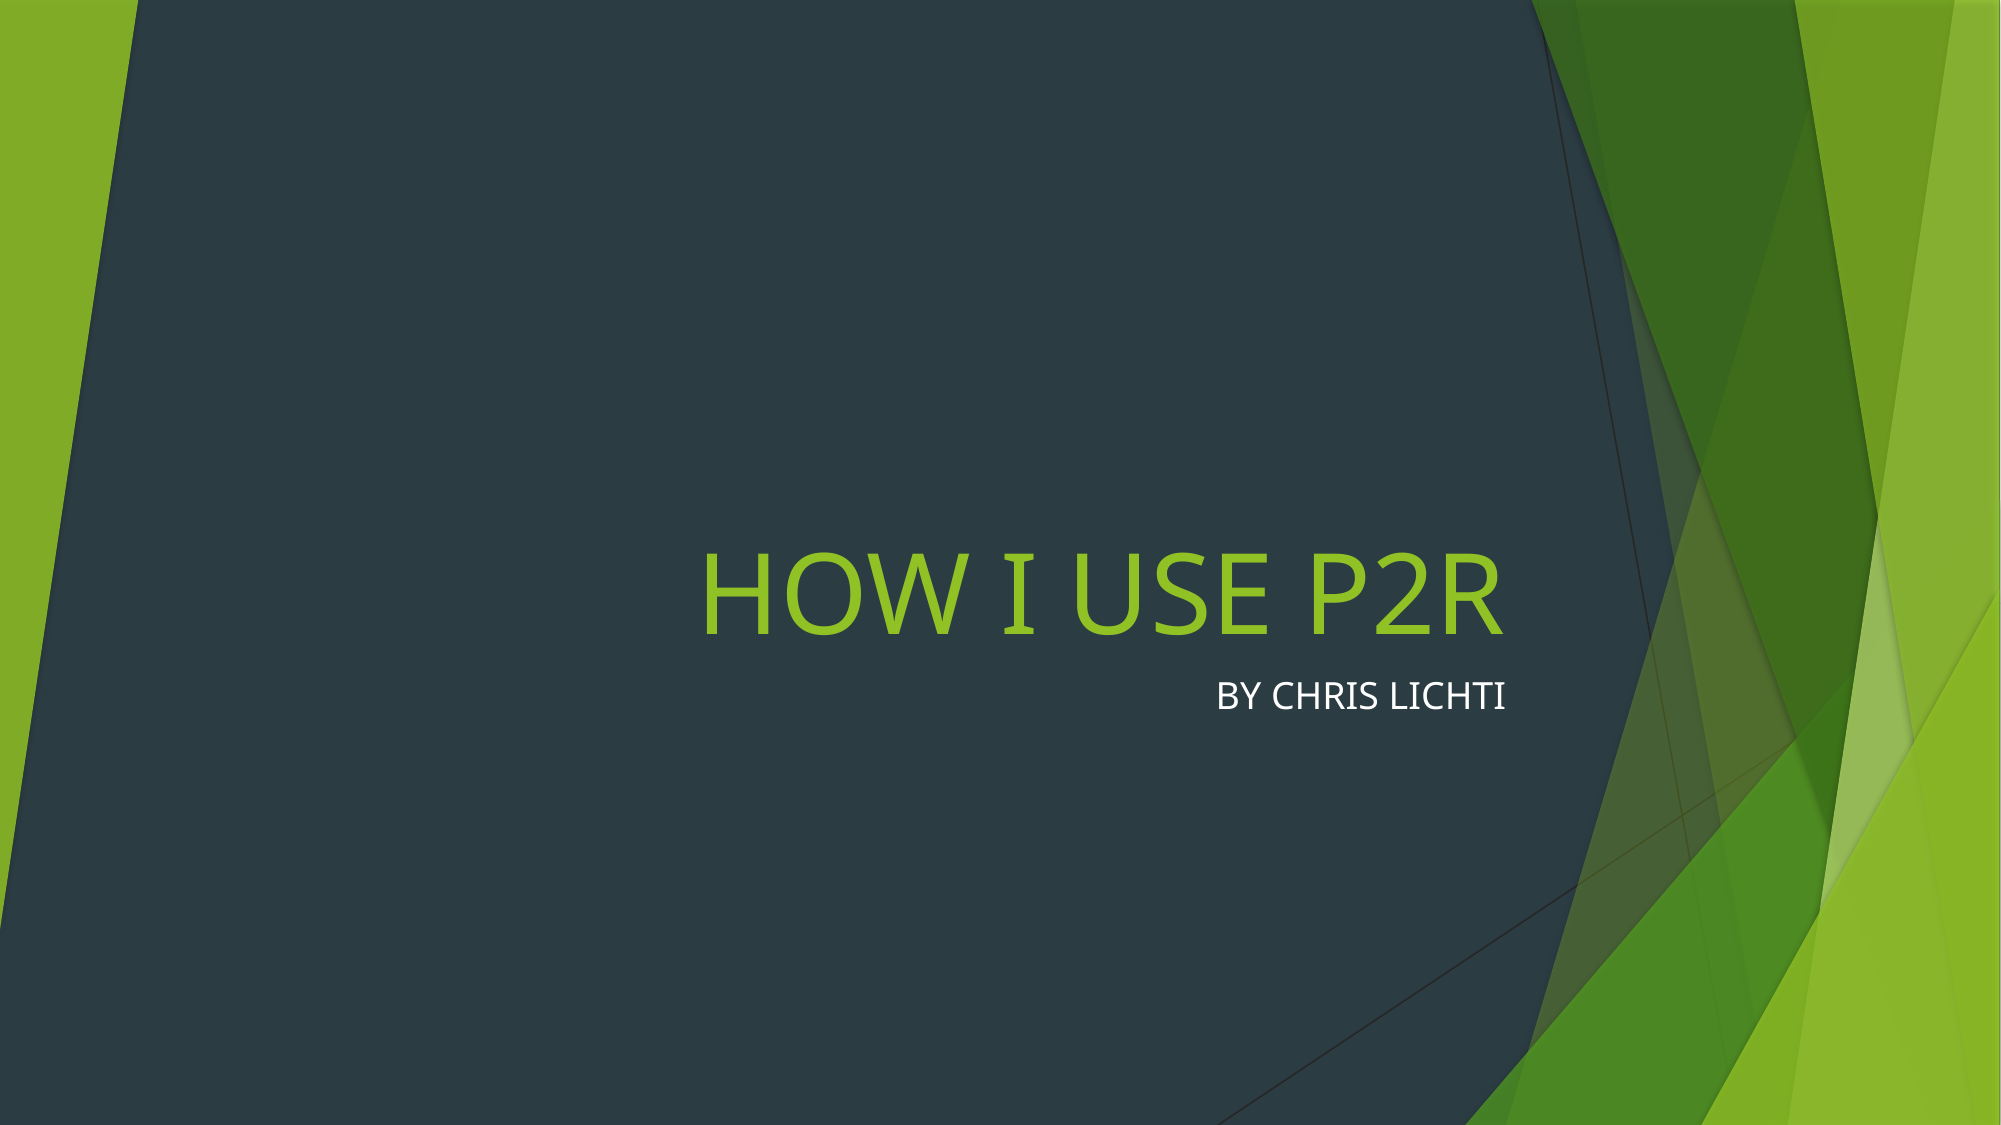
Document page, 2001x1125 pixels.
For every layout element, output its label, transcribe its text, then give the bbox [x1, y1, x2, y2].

subtitle BY CHRIS LICHTI [247, 664, 1522, 845]
title HOW I USE P2R [247, 394, 1522, 664]
